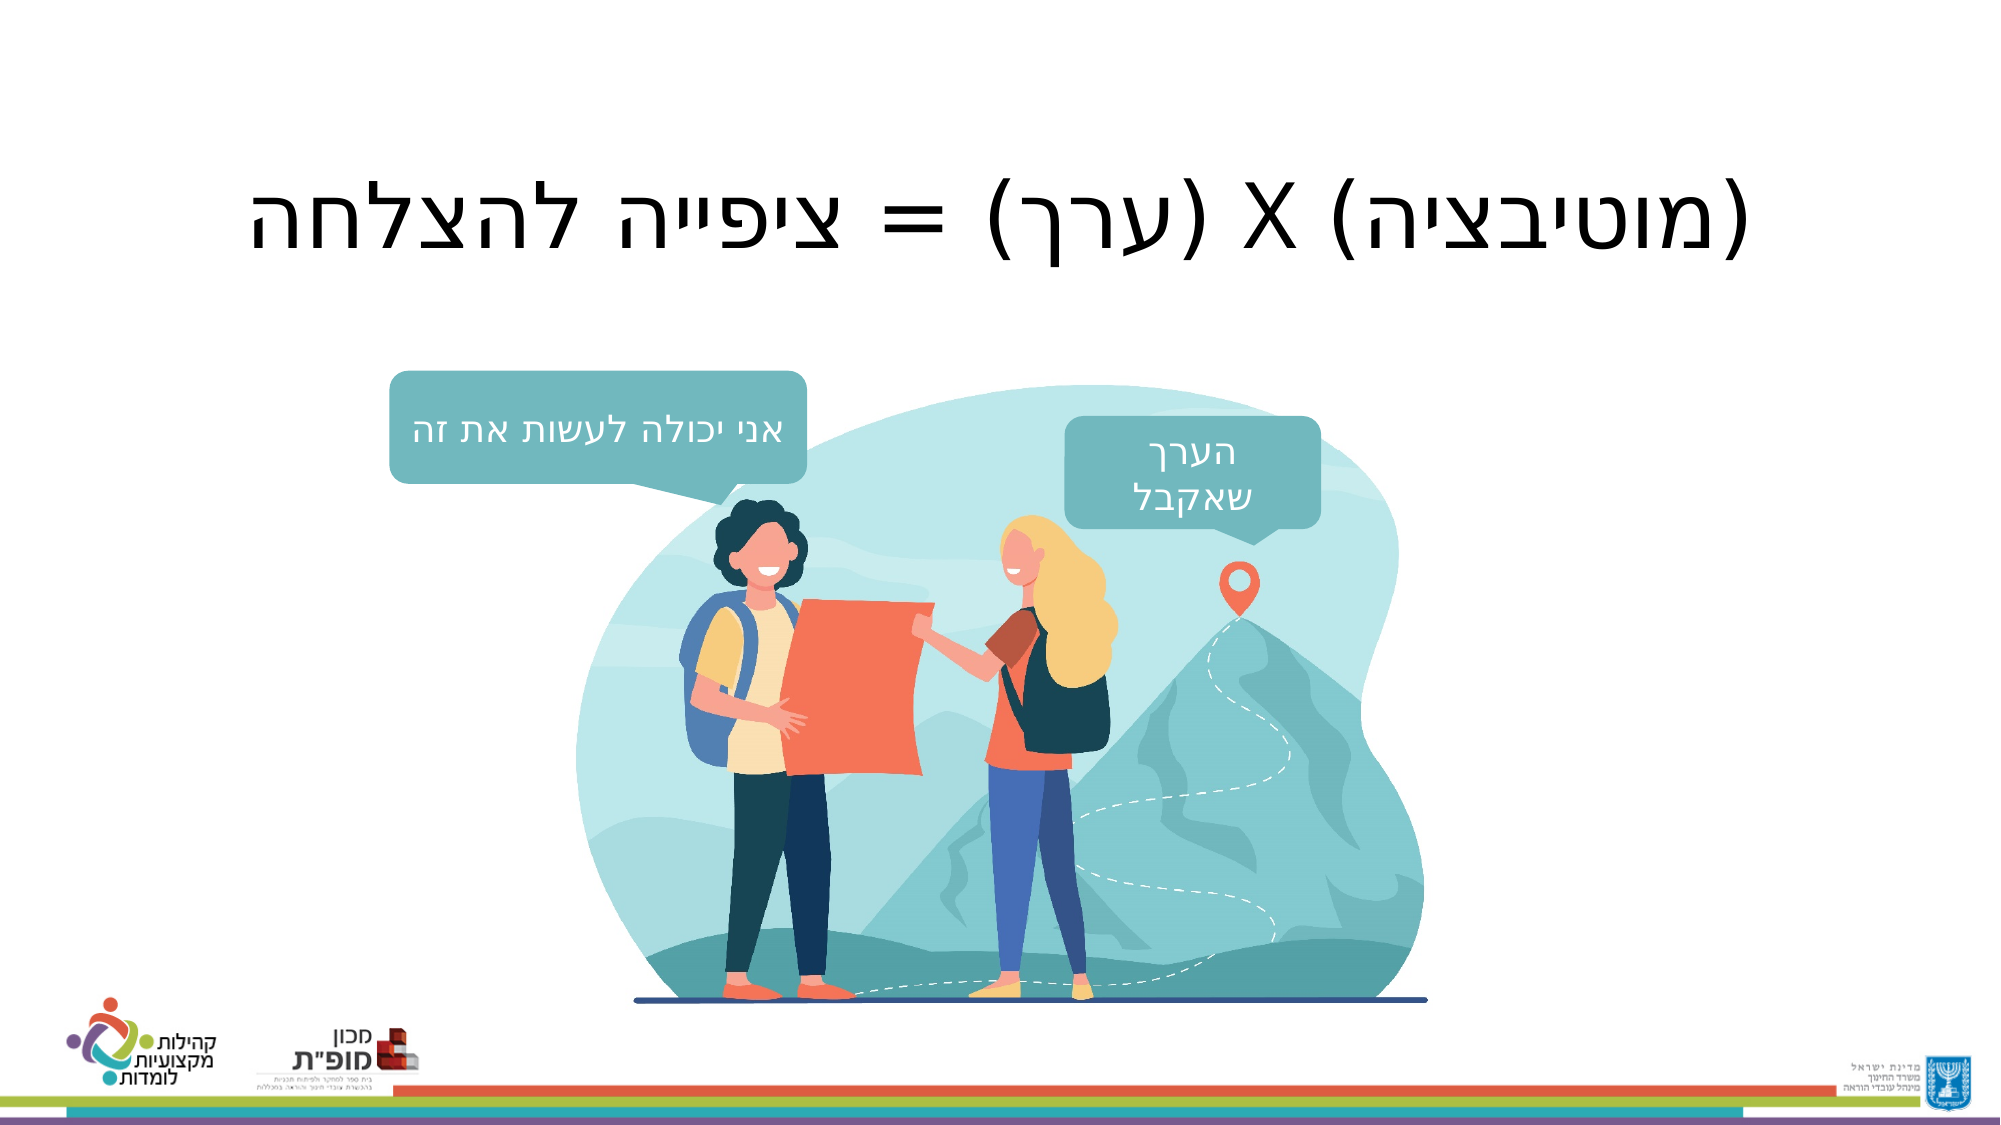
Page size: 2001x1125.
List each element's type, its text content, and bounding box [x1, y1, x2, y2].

text_box אני יכולה לעשות את זה [388, 369, 490, 485]
list (מוטיבציה) X (ערך) = ציפייה להצלחה [225, 142, 1775, 295]
picture [0, 322, 2000, 1125]
